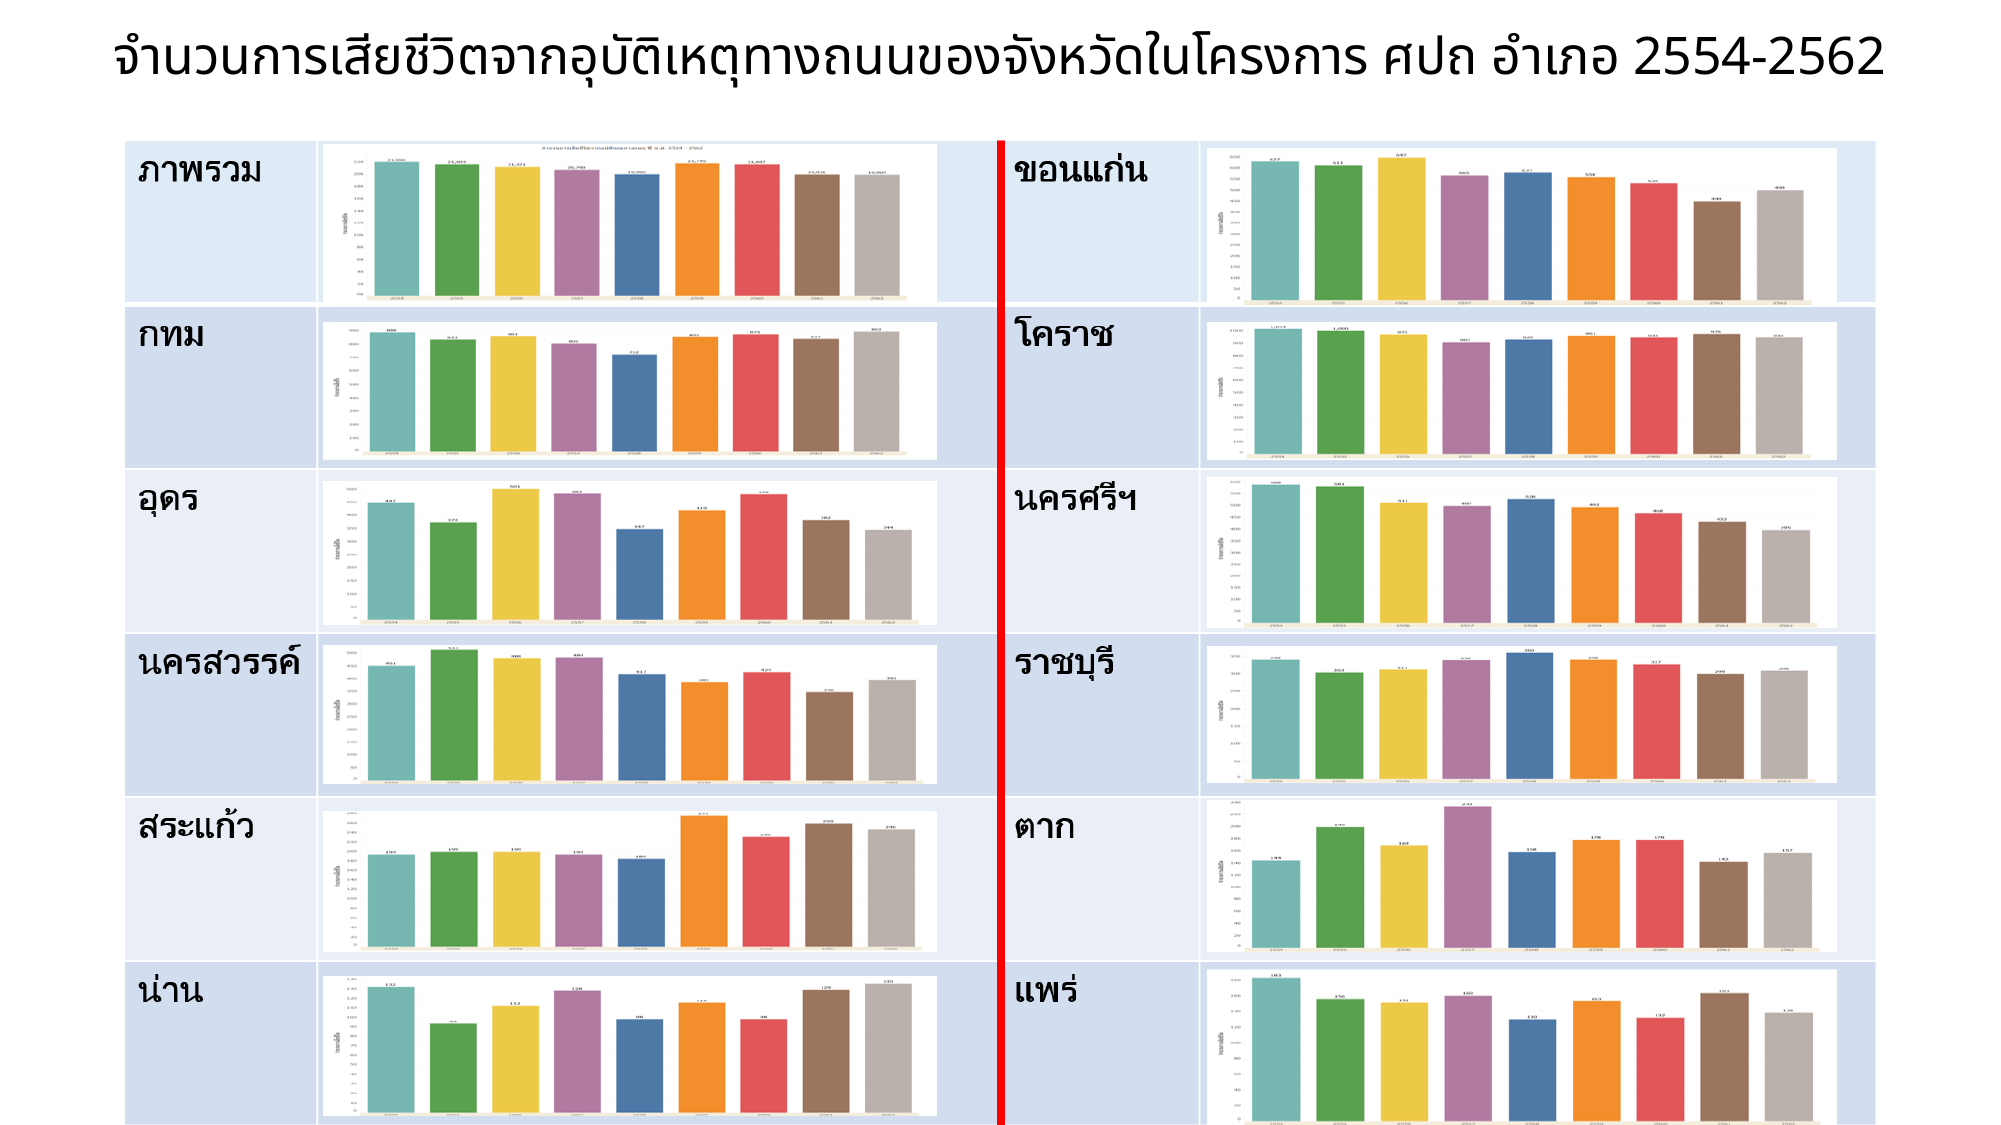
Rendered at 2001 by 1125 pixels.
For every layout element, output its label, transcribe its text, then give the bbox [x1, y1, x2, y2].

title จำนวนการเสียชีวิตจากอุบัติเหตุทางถนนของจังหวัดในโครงการ ศปถ อำเภอ 2554-2562 [0, 0, 2000, 115]
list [124, 140, 1876, 1125]
